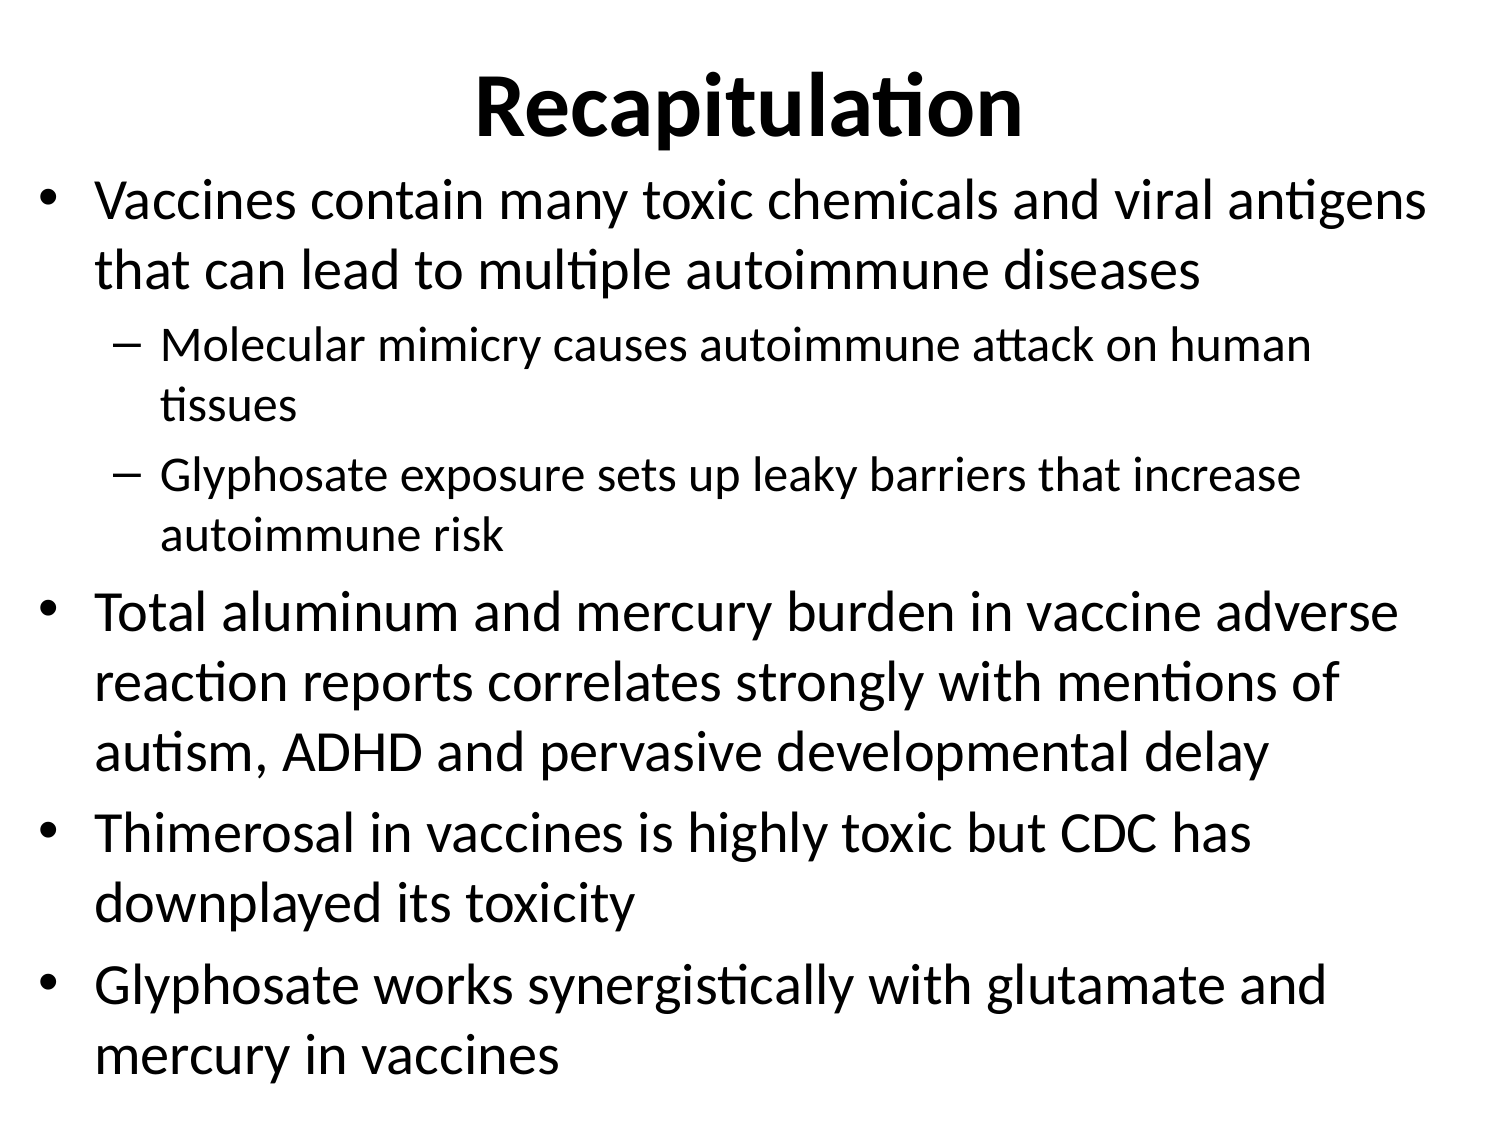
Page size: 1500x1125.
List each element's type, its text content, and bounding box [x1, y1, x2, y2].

title Recapitulation [75, 5, 1425, 153]
list Vaccines contain many toxic chemicals and viral antigens that can lead to multiple autoimmune diseases Molecular mimicry causes autoimmune attack on human tissues Glyphosate exposure sets up leaky barriers that increase autoimmune risk Total aluminum and mercury burden in vaccine adverse reaction reports correlates strongly with mentions of autism, ADHD and pervasive developmental delay Thimerosal in vaccines is highly toxic but CDC has downplayed its toxicity Glyphosate works synergistically with glutamate and mercury in vaccines [23, 153, 1463, 897]
